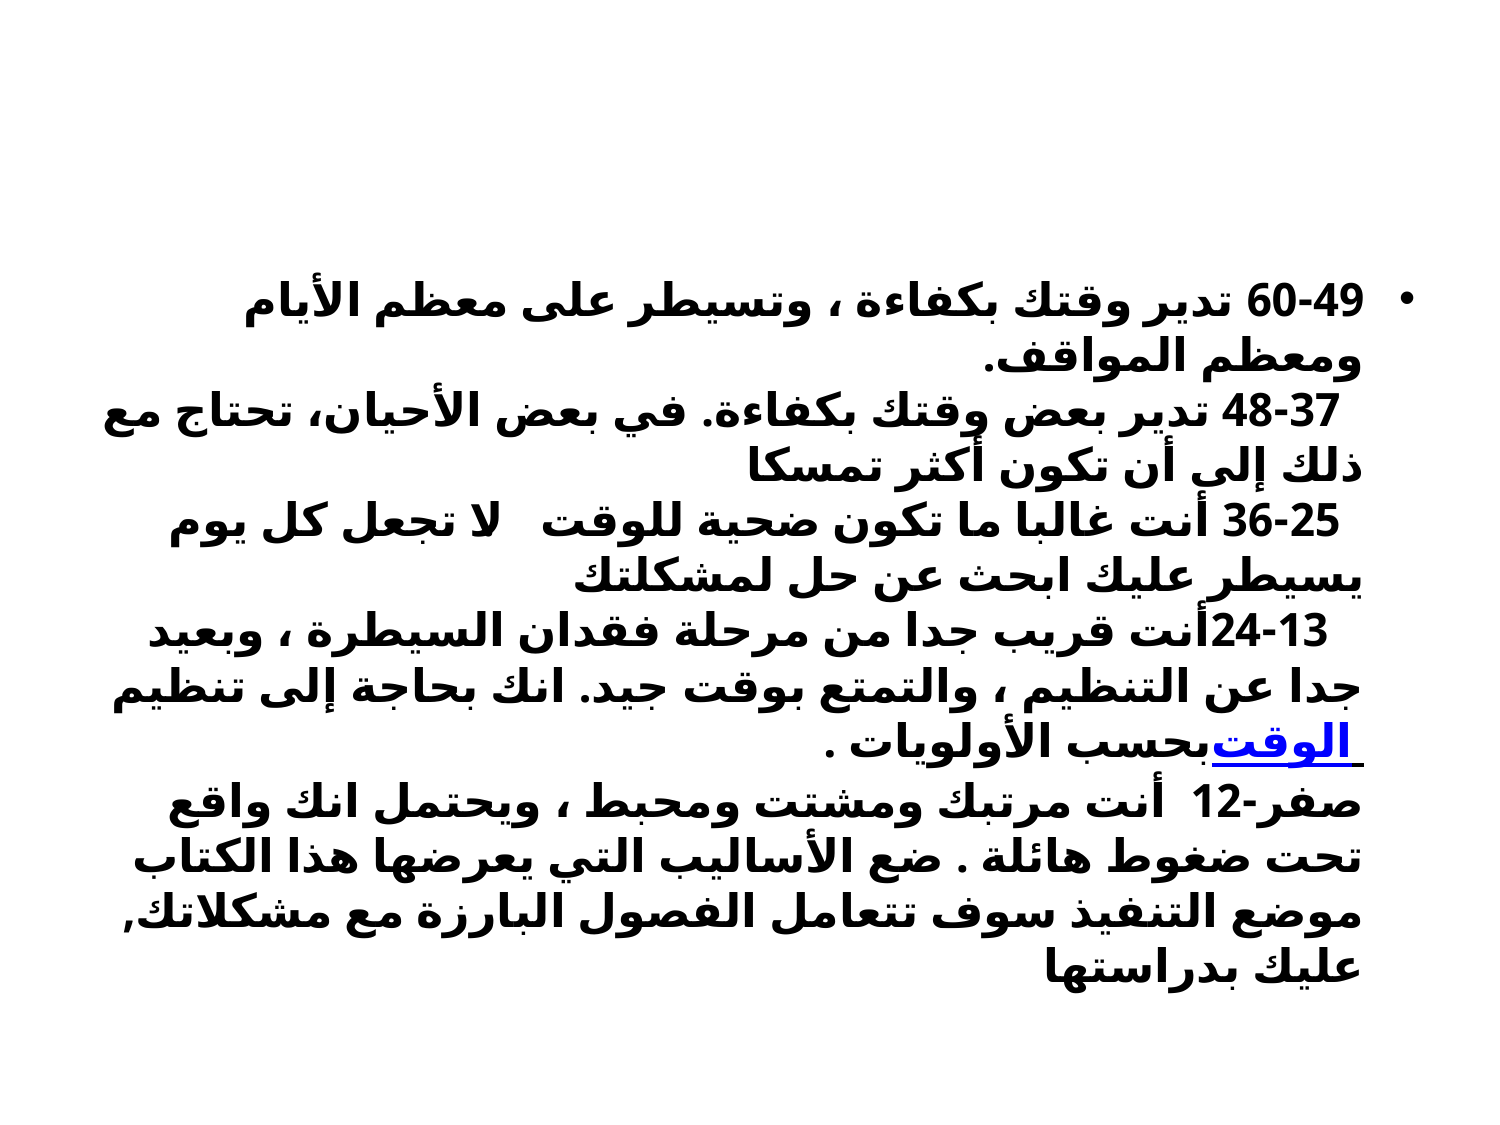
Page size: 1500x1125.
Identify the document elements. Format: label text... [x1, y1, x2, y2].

list 60-49 تدير وقتك بكفاءة ، وتسيطر على معظم الأيام ومعظم المواقف. 37-48 تدير بعض وقتك بكفاءة. في بعض الأحيان، تحتاج مع ذلك إلى أن تكون أكثر تمسكا 25-36 أنت غالبا ما تكون ضحية للوقت . لا تجعل كل يوم يسيطر عليك ابحث عن حل لمشكلتك 13-24أنت قريب جدا من مرحلة فقدان السيطرة ، وبعيد جدا عن التنظيم ، والتمتع بوقت جيد. انك بحاجة إلى تنظيم الوقت بحسب الأولويات . صفر-12 أنت مرتبك ومشتت ومحبط ، ويحتمل انك واقع تحت ضغوط هائلة . ضع الأساليب التي يعرضها هذا الكتاب موضع التنفيذ سوف تتعامل الفصول البارزة مع مشكلاتك, عليك بدراستها [75, 262, 1425, 1005]
